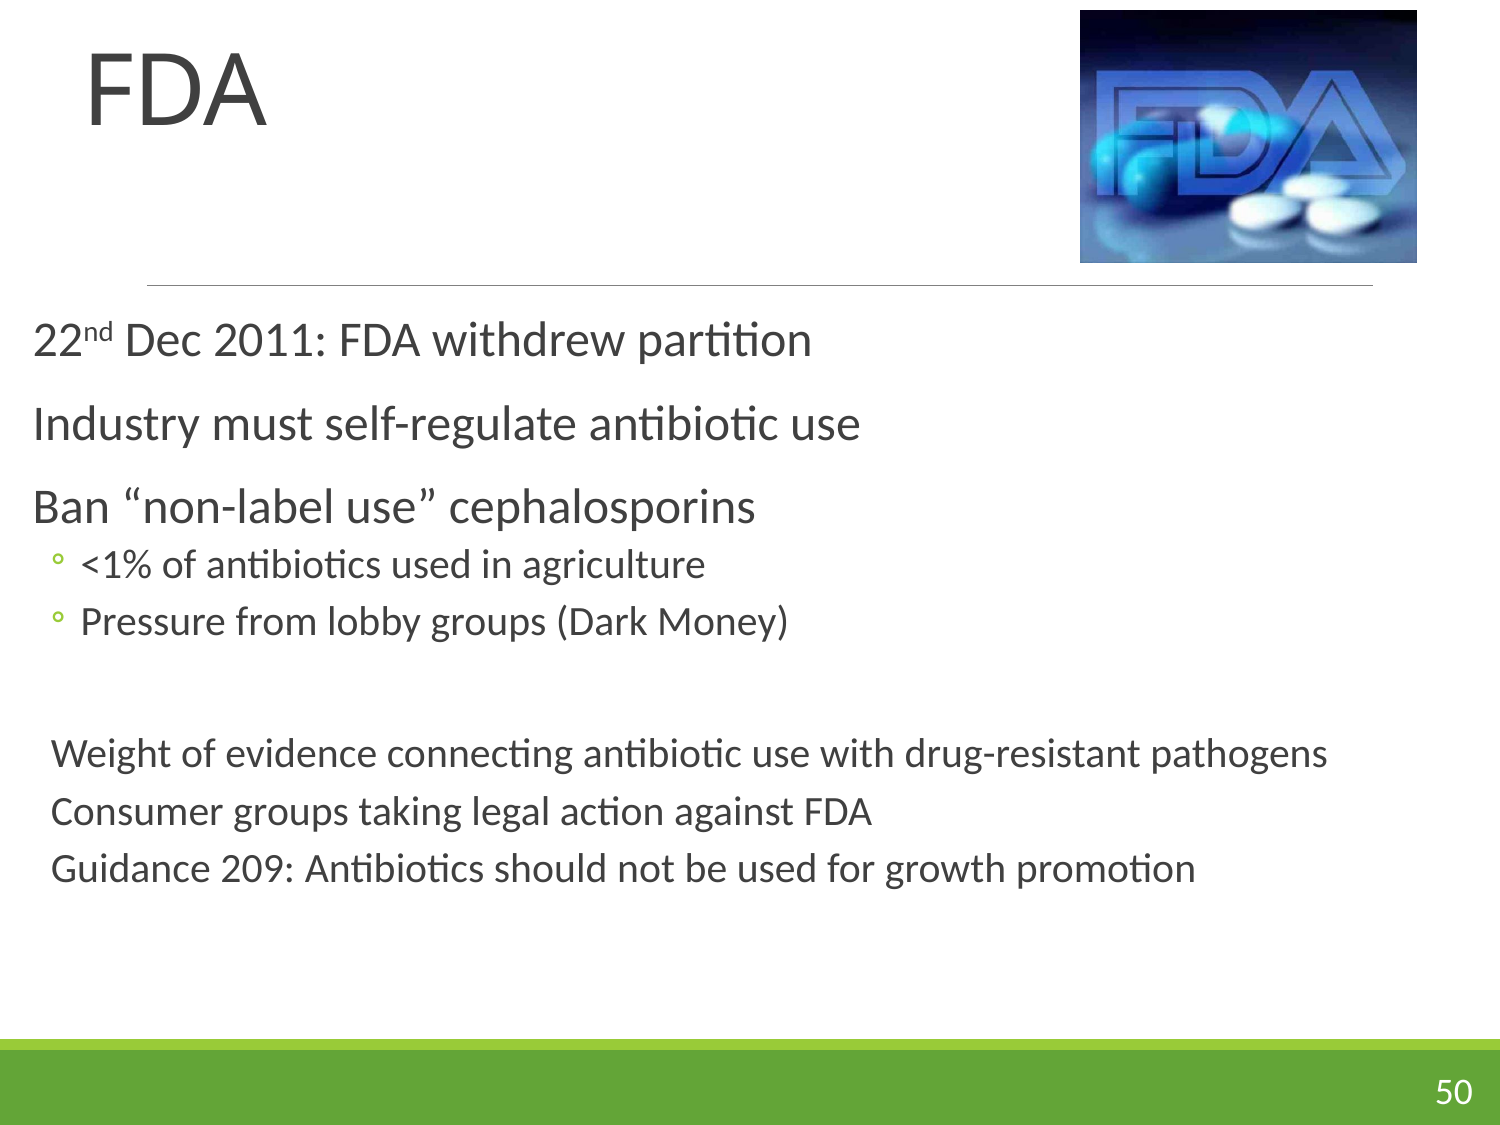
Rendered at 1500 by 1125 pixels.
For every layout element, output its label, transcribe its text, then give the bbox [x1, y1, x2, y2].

slide_number 50 [1326, 1059, 1488, 1120]
picture [1079, 9, 1418, 263]
list 22nd Dec 2011: FDA withdrew partition Industry must self-regulate antibiotic use Ban “non-label use” cephalosporins <1% of antibiotics used in agriculture Pressure from lobby groups (Dark Money) Weight of evidence connecting antibiotic use with drug-resistant pathogens Consumer groups taking legal action against FDA Guidance 209: Antibiotics should not be used for growth promotion [17, 306, 1417, 987]
title FDA [67, 0, 1388, 153]
